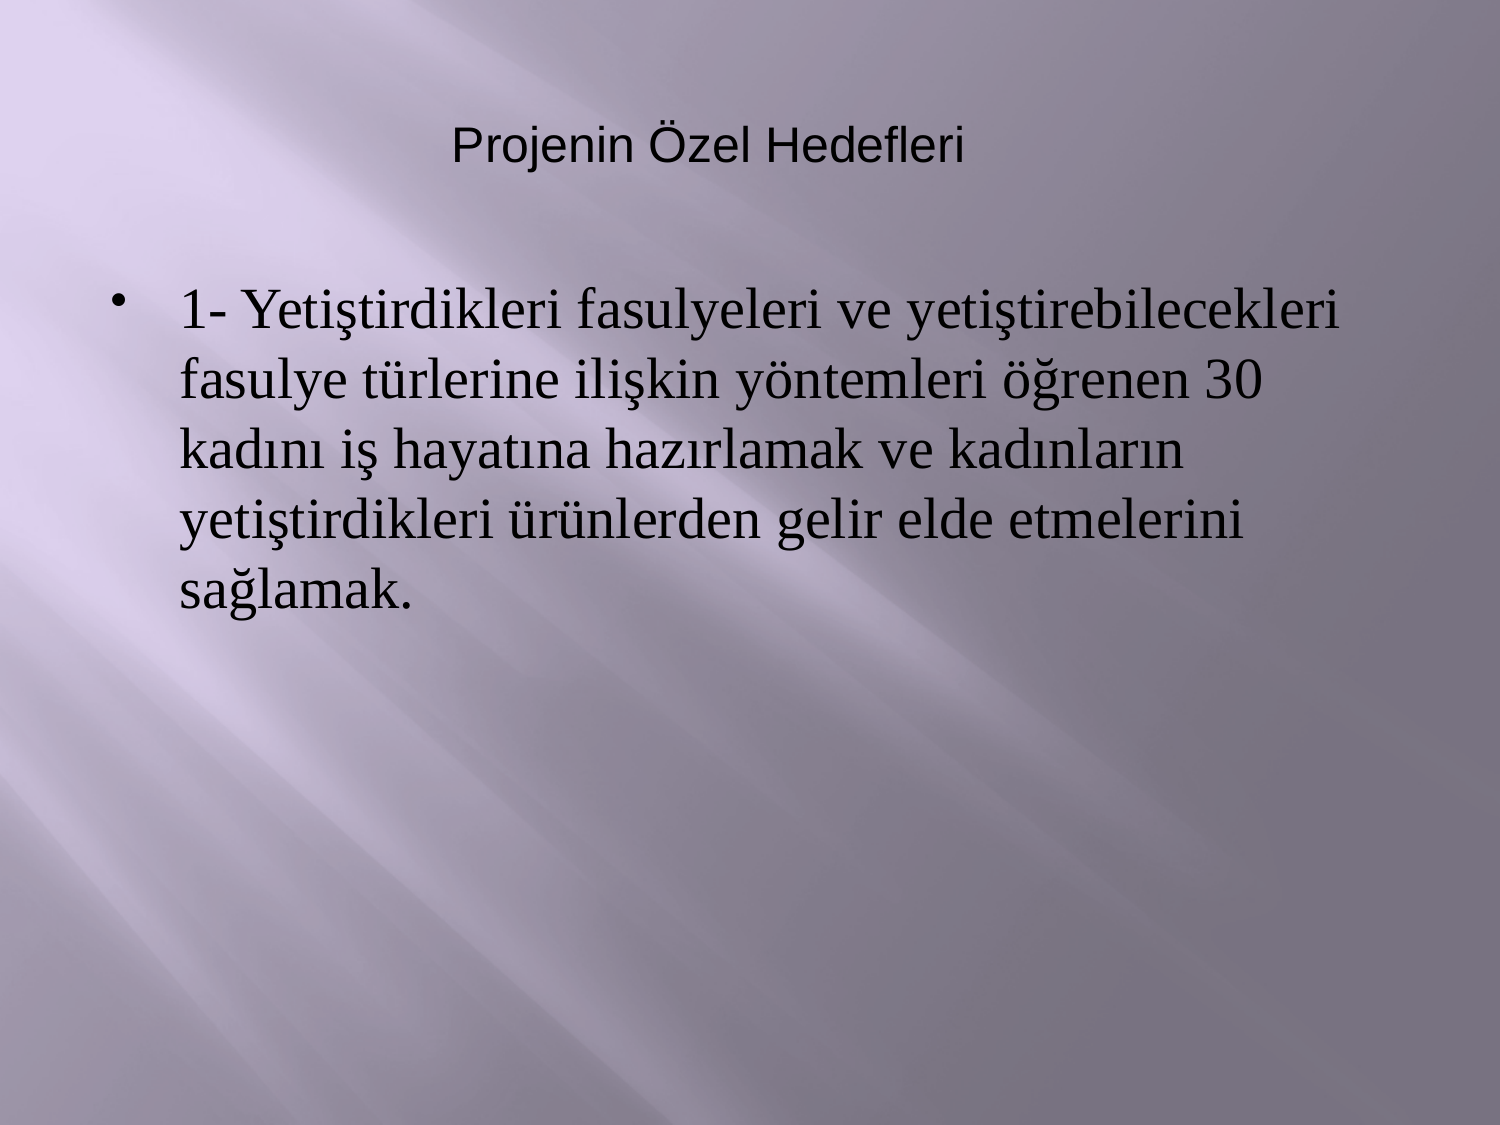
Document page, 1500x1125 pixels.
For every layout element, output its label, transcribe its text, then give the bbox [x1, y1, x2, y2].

text_box Projenin Özel Hedefleri [123, 104, 1294, 180]
list 1- Yetiştirdikleri fasulyeleri ve yetiştirebilecekleri fasulye türlerine ilişkin yöntemleri öğrenen 30 kadını iş hayatına hazırlamak ve kadınların yetiştirdikleri ürünlerden gelir elde etmelerini sağlamak. [74, 262, 1426, 1036]
